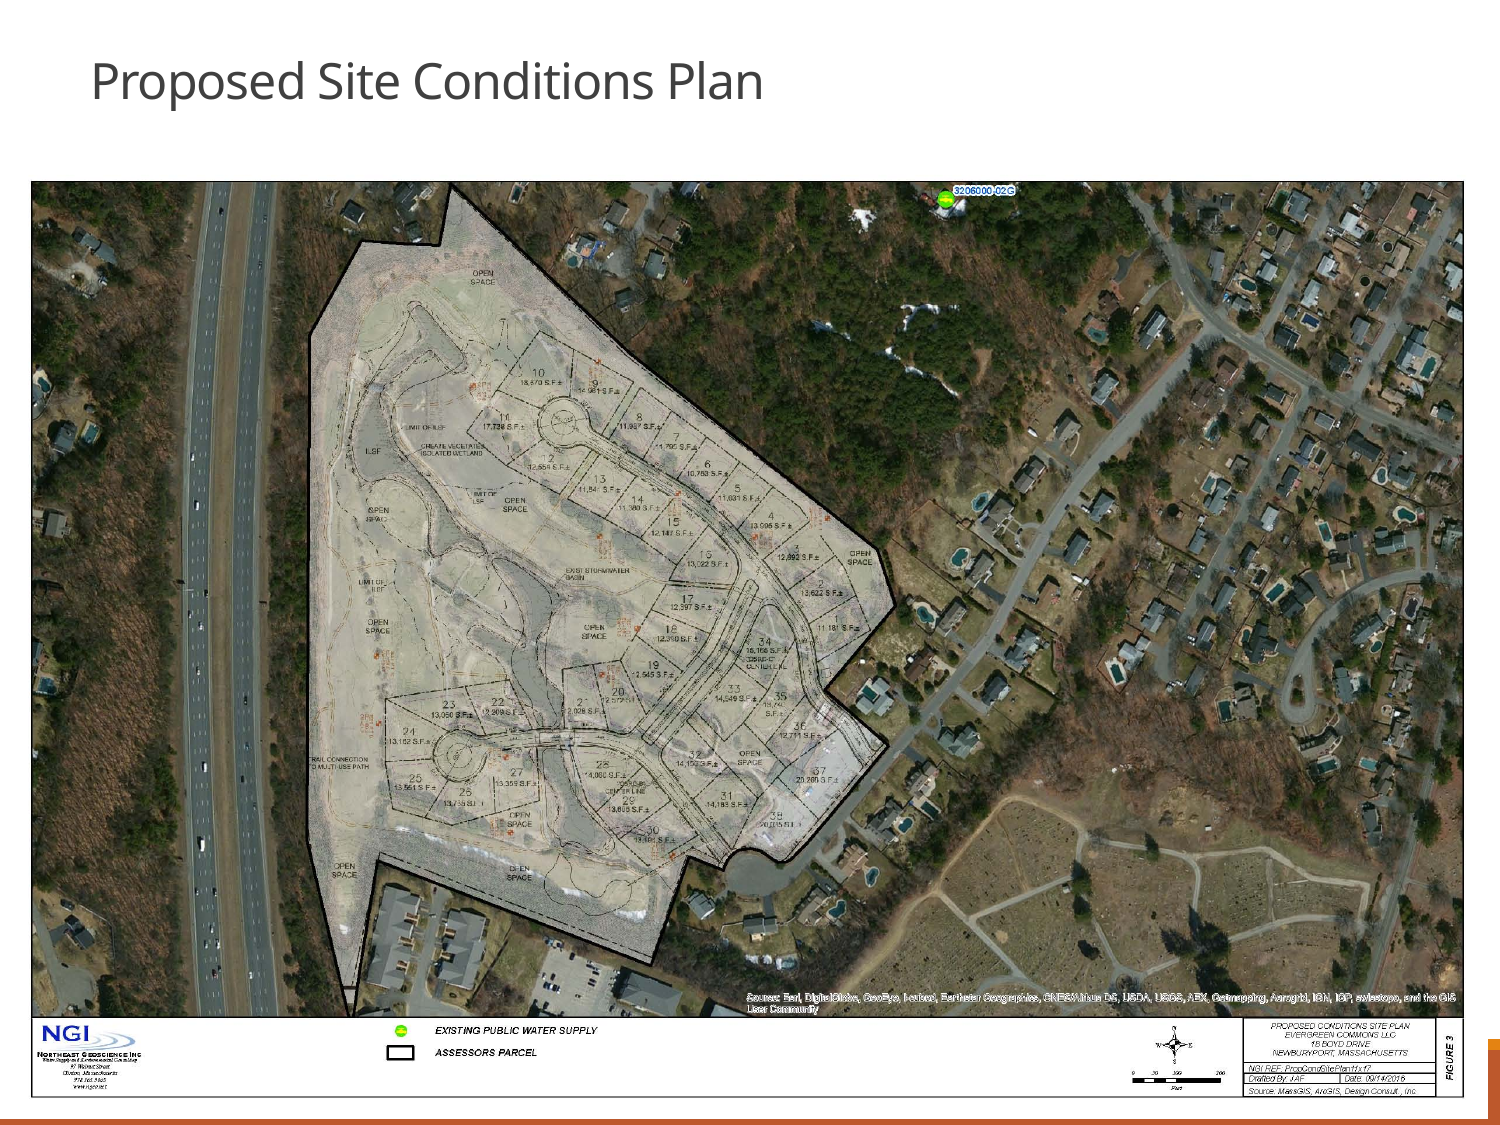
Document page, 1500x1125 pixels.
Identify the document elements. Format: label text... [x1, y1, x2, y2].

title Proposed Site Conditions Plan [75, 24, 1425, 118]
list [0, 155, 1488, 1120]
